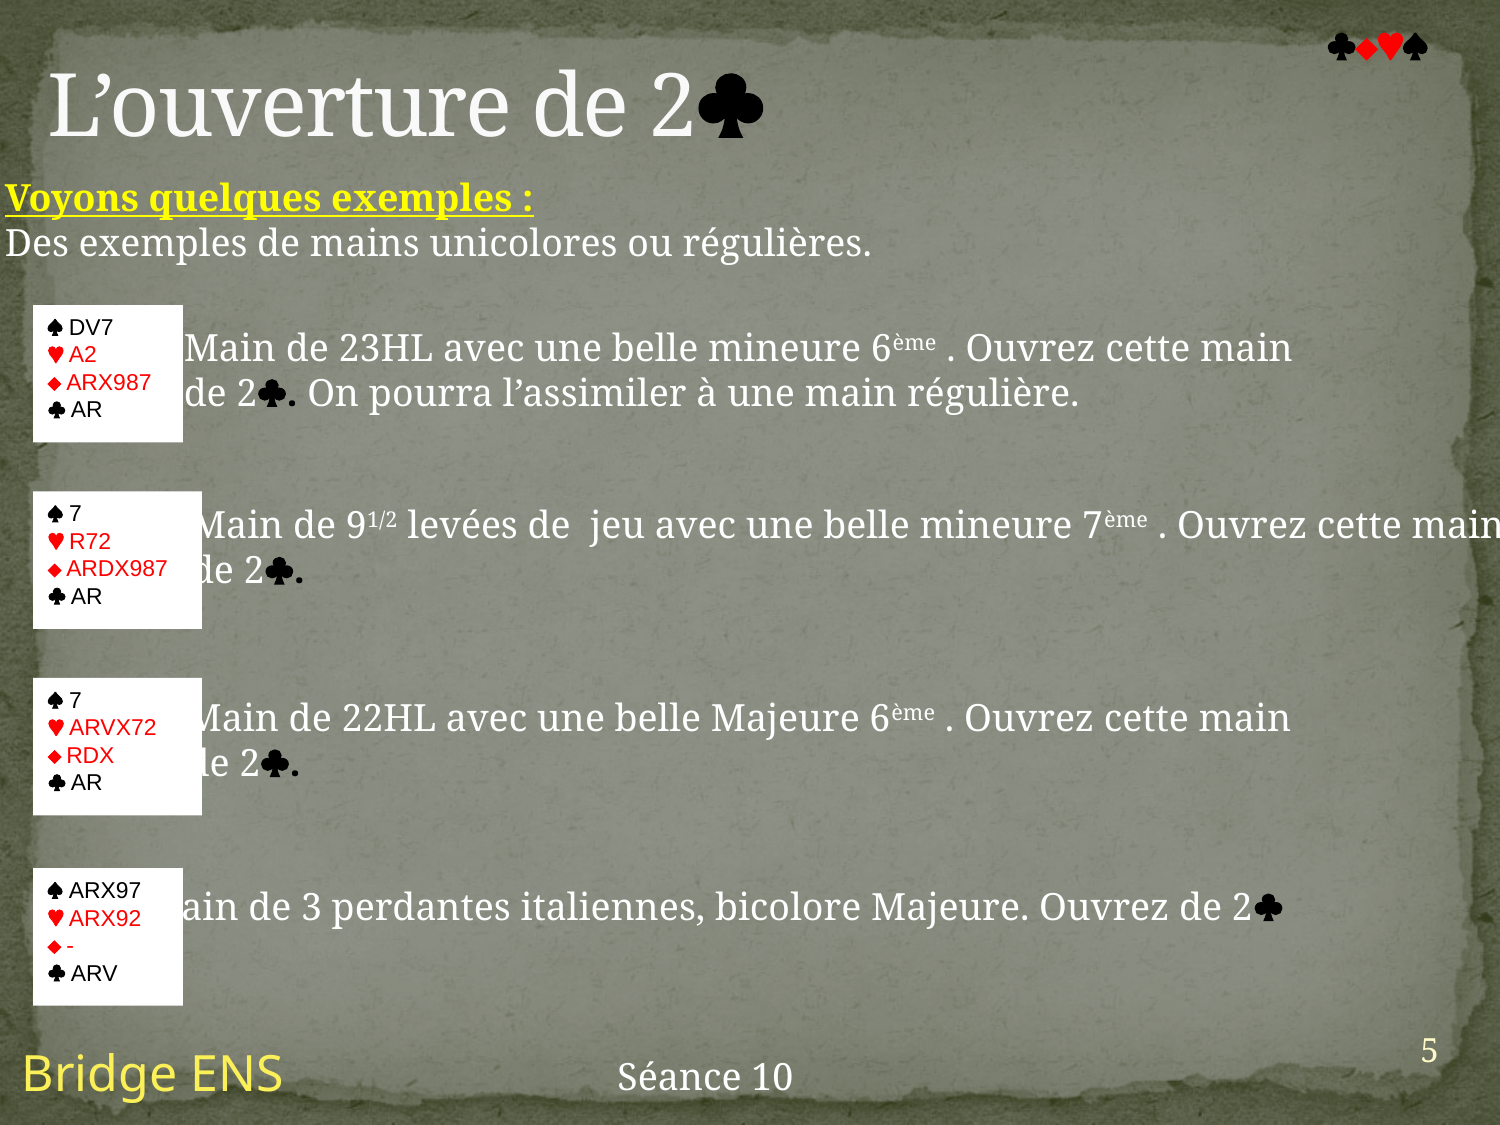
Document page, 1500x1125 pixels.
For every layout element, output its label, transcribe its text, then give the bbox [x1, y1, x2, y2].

slide_number 5 [1379, 1014, 1480, 1089]
text_box  ARX97  ARX92  -  ARV [33, 868, 183, 1006]
title L’ouverture de 2 [33, 0, 1480, 162]
text_box Main de 3 perdantes italiennes, bicolore Majeure. Ouvrez de 2 [131, 875, 1298, 936]
text_box Main de 23HL avec une belle mineure 6ème . Ouvrez cette main de 2. On pourra l’assimiler à une main régulière. [169, 316, 1308, 422]
text_box [183, 868, 1410, 928]
text_box Voyons quelques exemples : Des exemples de mains unicolores ou régulières. [0, 166, 888, 272]
text_box Bridge ENS [6, 1034, 299, 1109]
text_box Main de 22HL avec une belle Majeure 6ème . Ouvrez cette main de 2. [171, 686, 1307, 792]
text_box  7  ARVX72  RDX  AR [33, 677, 202, 816]
text_box  DV7  A2  ARX987  AR [33, 305, 183, 443]
text_box  7  R72  ARDX987  AR [33, 491, 202, 629]
text_box Main de 91/2 levées de jeu avec une belle mineure 7ème . Ouvrez cette main de 2. [176, 493, 1500, 599]
text_box Séance 10 [602, 1045, 809, 1106]
